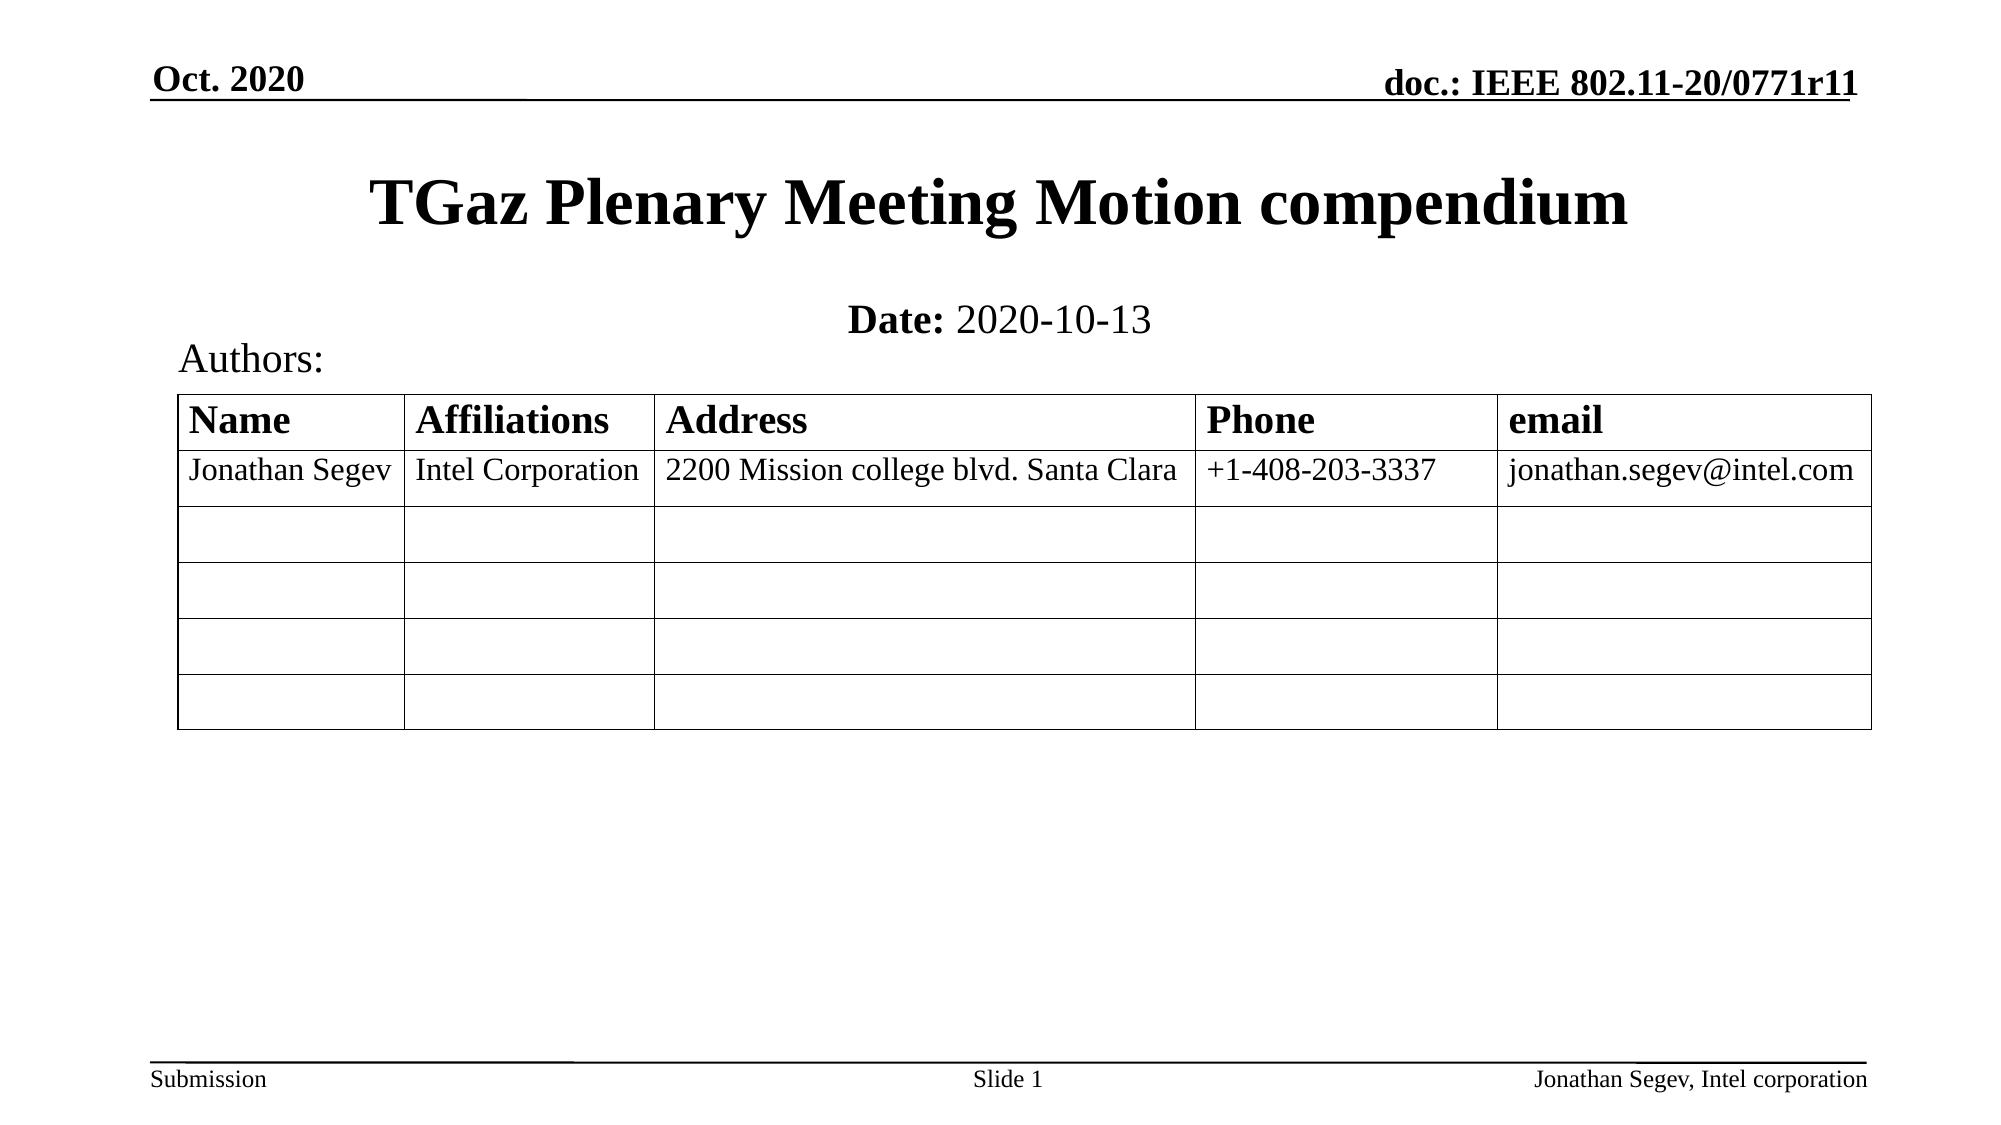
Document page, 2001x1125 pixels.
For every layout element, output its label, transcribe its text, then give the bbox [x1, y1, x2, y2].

footer Jonathan Segev, Intel corporation [1171, 1061, 1869, 1093]
title TGaz Plenary Meeting Motion compendium [149, 76, 1851, 319]
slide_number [152, 54, 563, 100]
slide_number Slide 1 [950, 1061, 1067, 1123]
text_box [162, 394, 1893, 800]
text_box Authors: [162, 323, 401, 387]
subtitle Date: 2020-10-13 [299, 283, 1701, 363]
